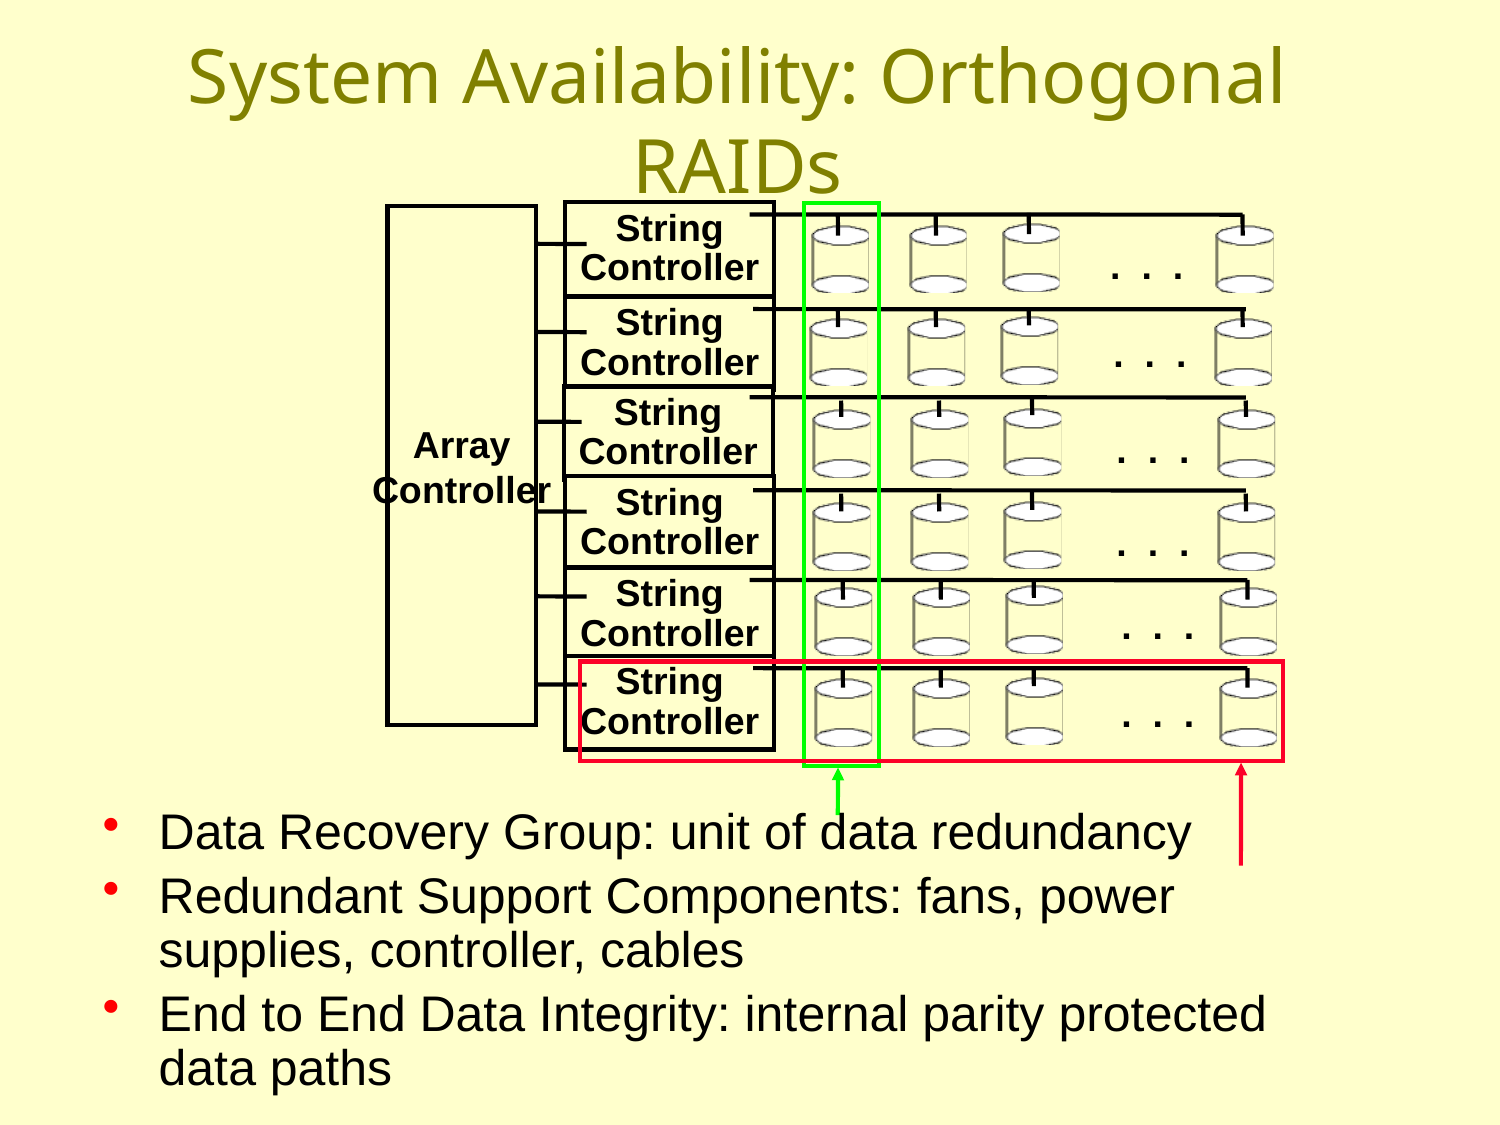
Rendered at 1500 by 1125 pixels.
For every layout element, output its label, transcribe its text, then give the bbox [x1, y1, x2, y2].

title System Availability: Orthogonal RAIDs [87, 24, 1388, 213]
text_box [387, 199, 1284, 866]
list Data Recovery Group: unit of data redundancy Redundant Support Components: fans, power supplies, controller, cables End to End Data Integrity: internal parity protected data paths [87, 798, 1388, 1076]
